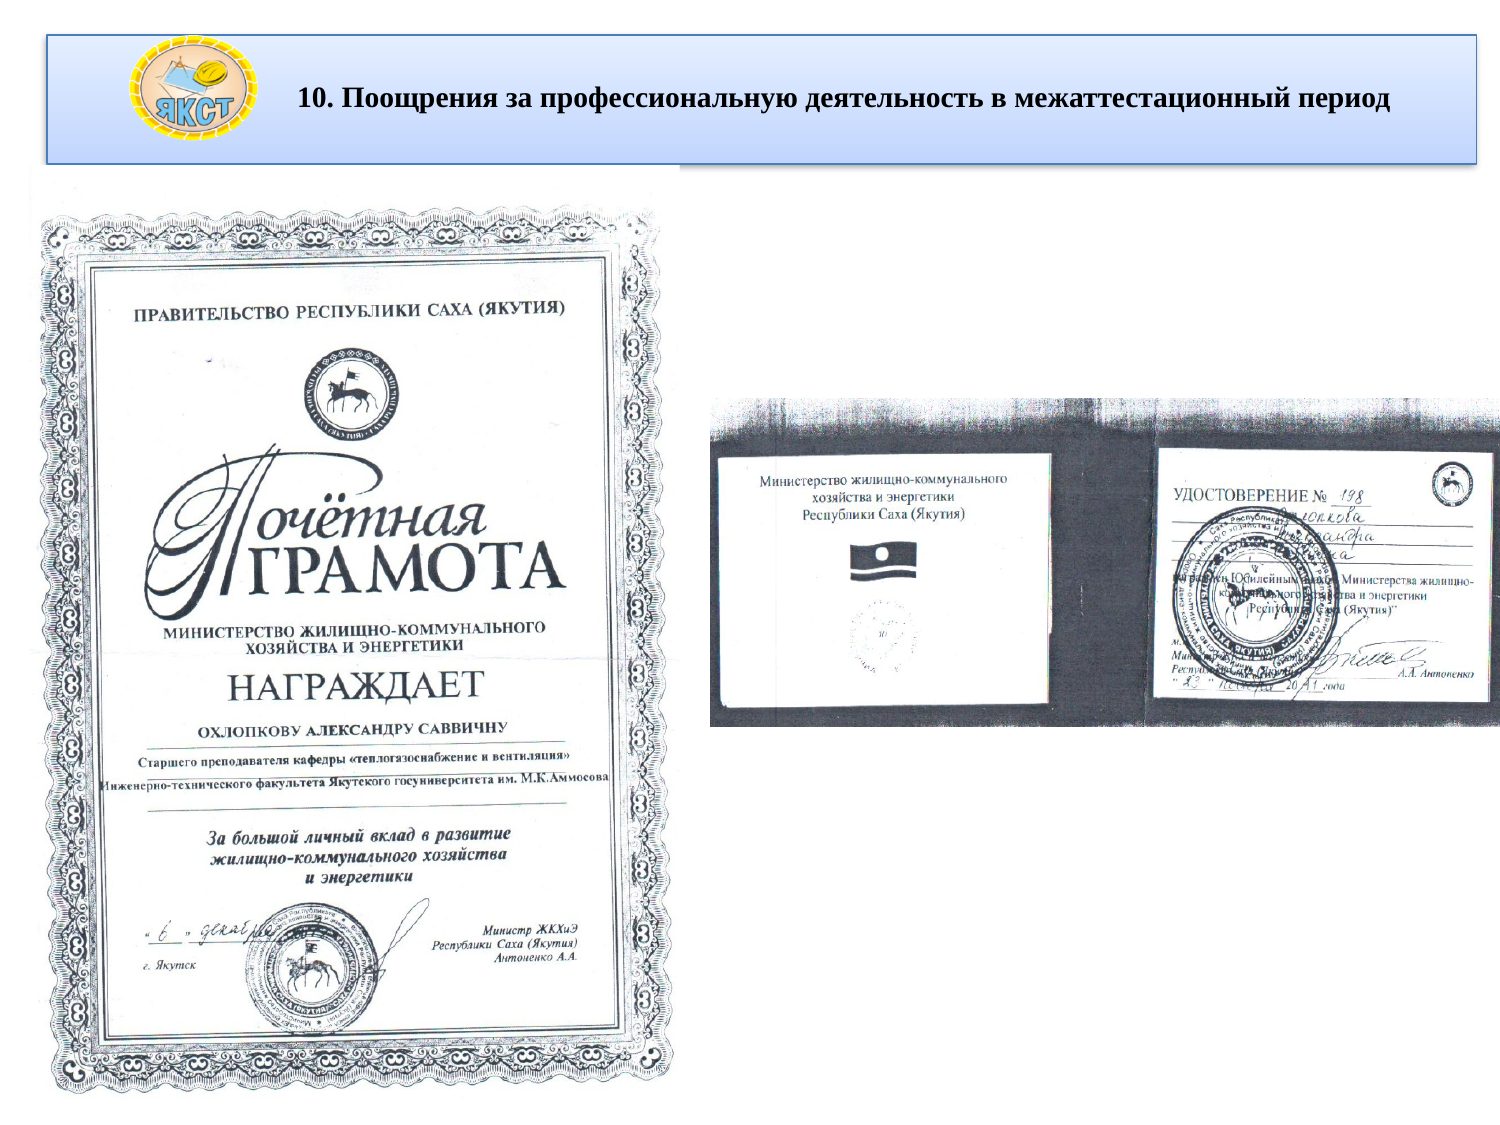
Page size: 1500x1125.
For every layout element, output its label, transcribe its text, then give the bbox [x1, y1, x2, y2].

title 10. Поощрения за профессиональную деятельность в межаттестационный период [46, 34, 1477, 165]
picture [710, 398, 940, 727]
picture [23, 165, 680, 1100]
picture [128, 34, 259, 141]
picture [1270, 398, 1500, 727]
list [940, 167, 1270, 958]
